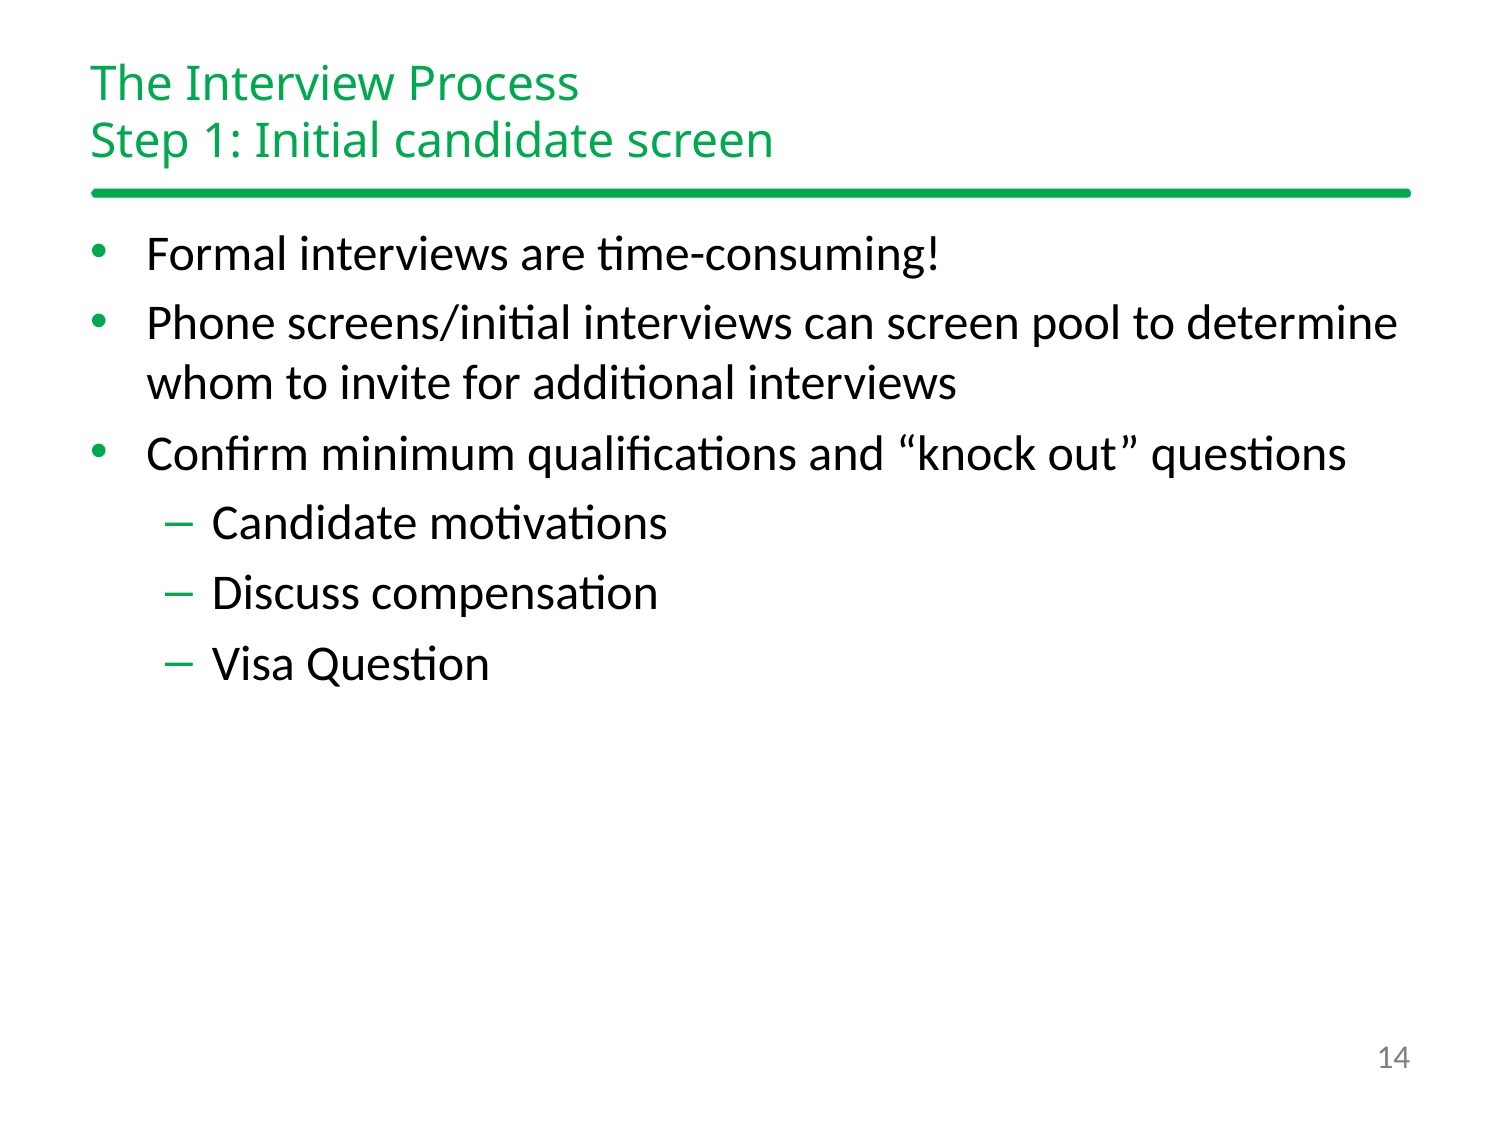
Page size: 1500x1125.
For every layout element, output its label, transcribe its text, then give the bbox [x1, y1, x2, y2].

picture [91, 188, 1411, 198]
list Formal interviews are time-consuming! Phone screens/initial interviews can screen pool to determine whom to invite for additional interviews Confirm minimum qualifications and “knock out” questions Candidate motivations Discuss compensation Visa Question [75, 212, 1425, 1025]
title The Interview Process Step 1: Initial candidate screen [75, 45, 1425, 175]
